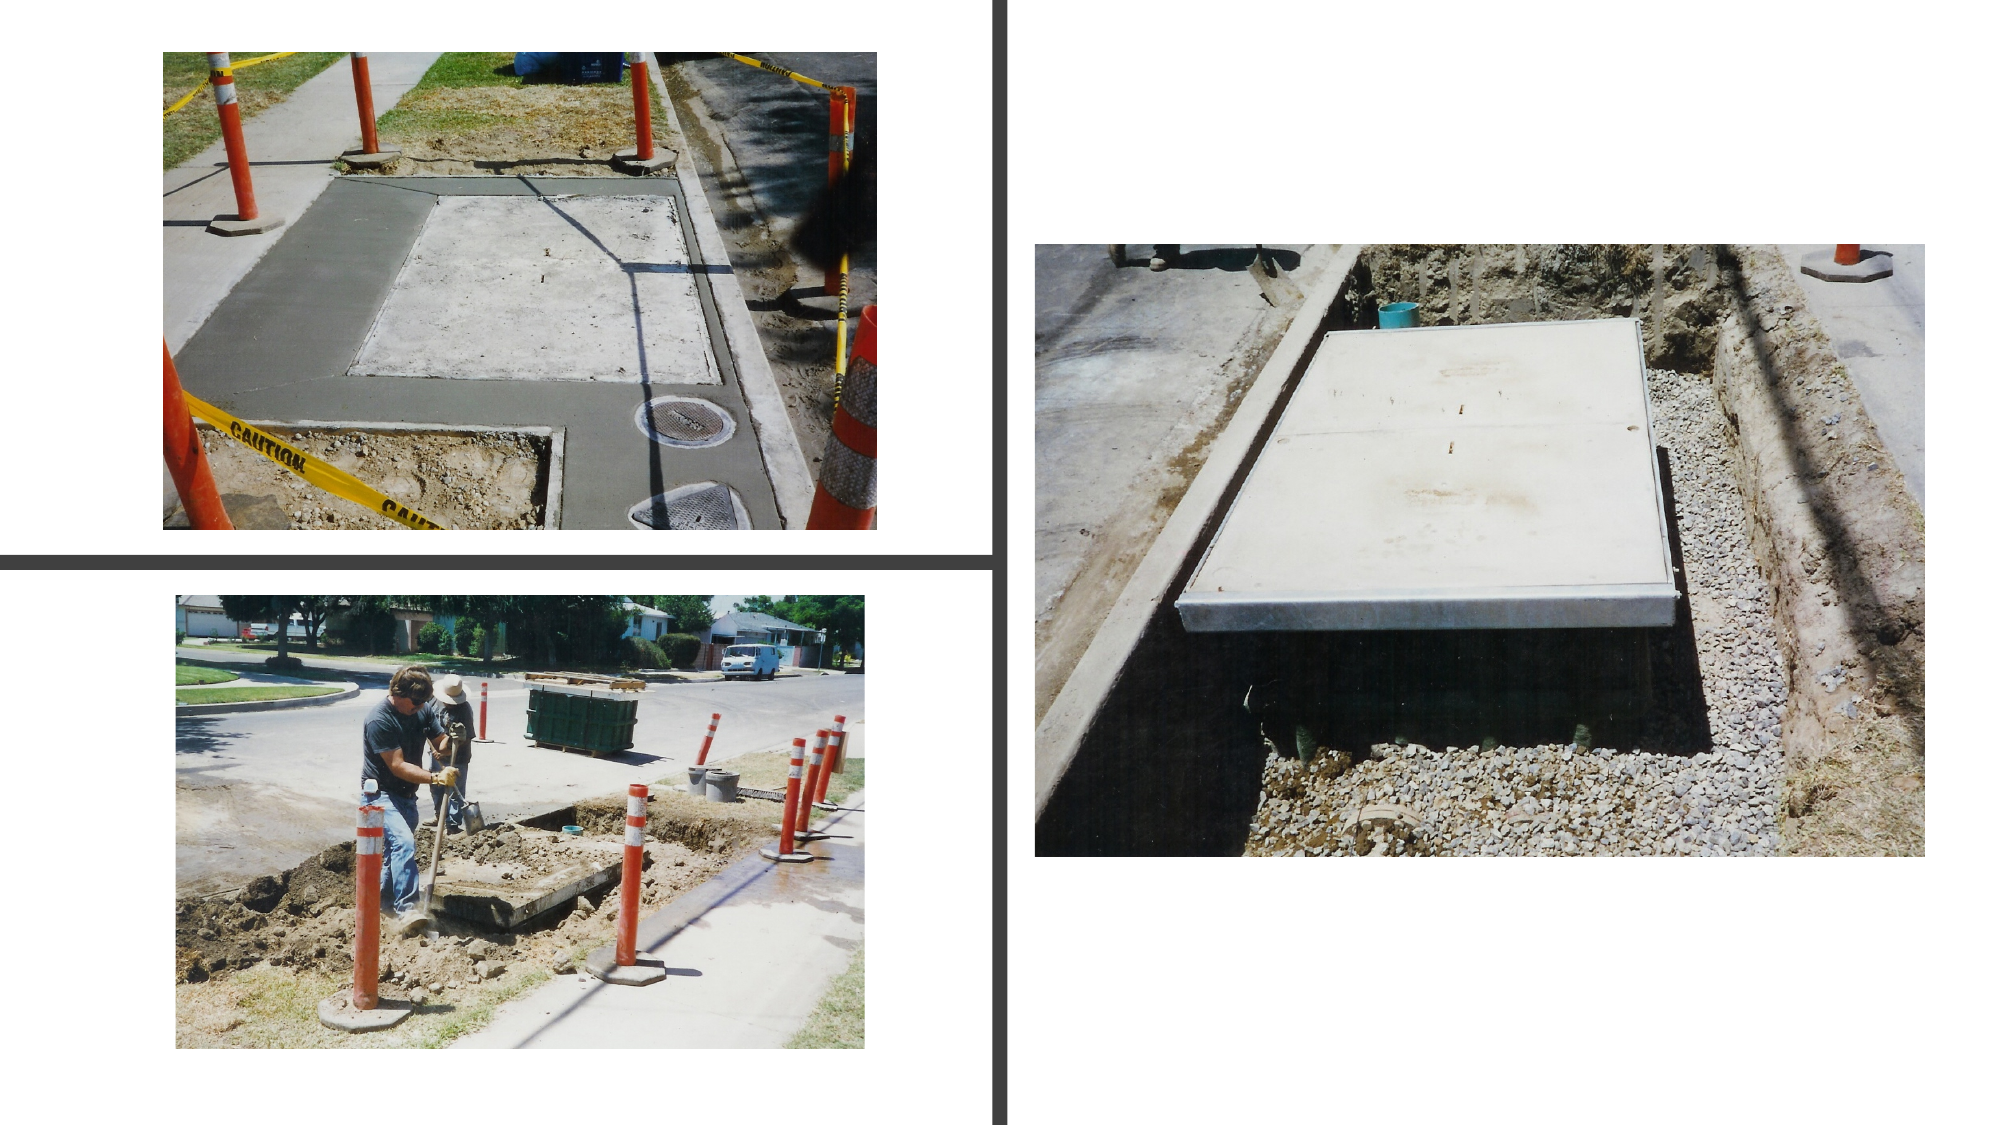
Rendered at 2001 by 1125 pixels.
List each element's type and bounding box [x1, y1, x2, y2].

text_box [991, 0, 1008, 1125]
text_box [0, 554, 1006, 571]
picture [1034, 244, 1925, 857]
picture [175, 595, 865, 1049]
picture [163, 52, 878, 530]
